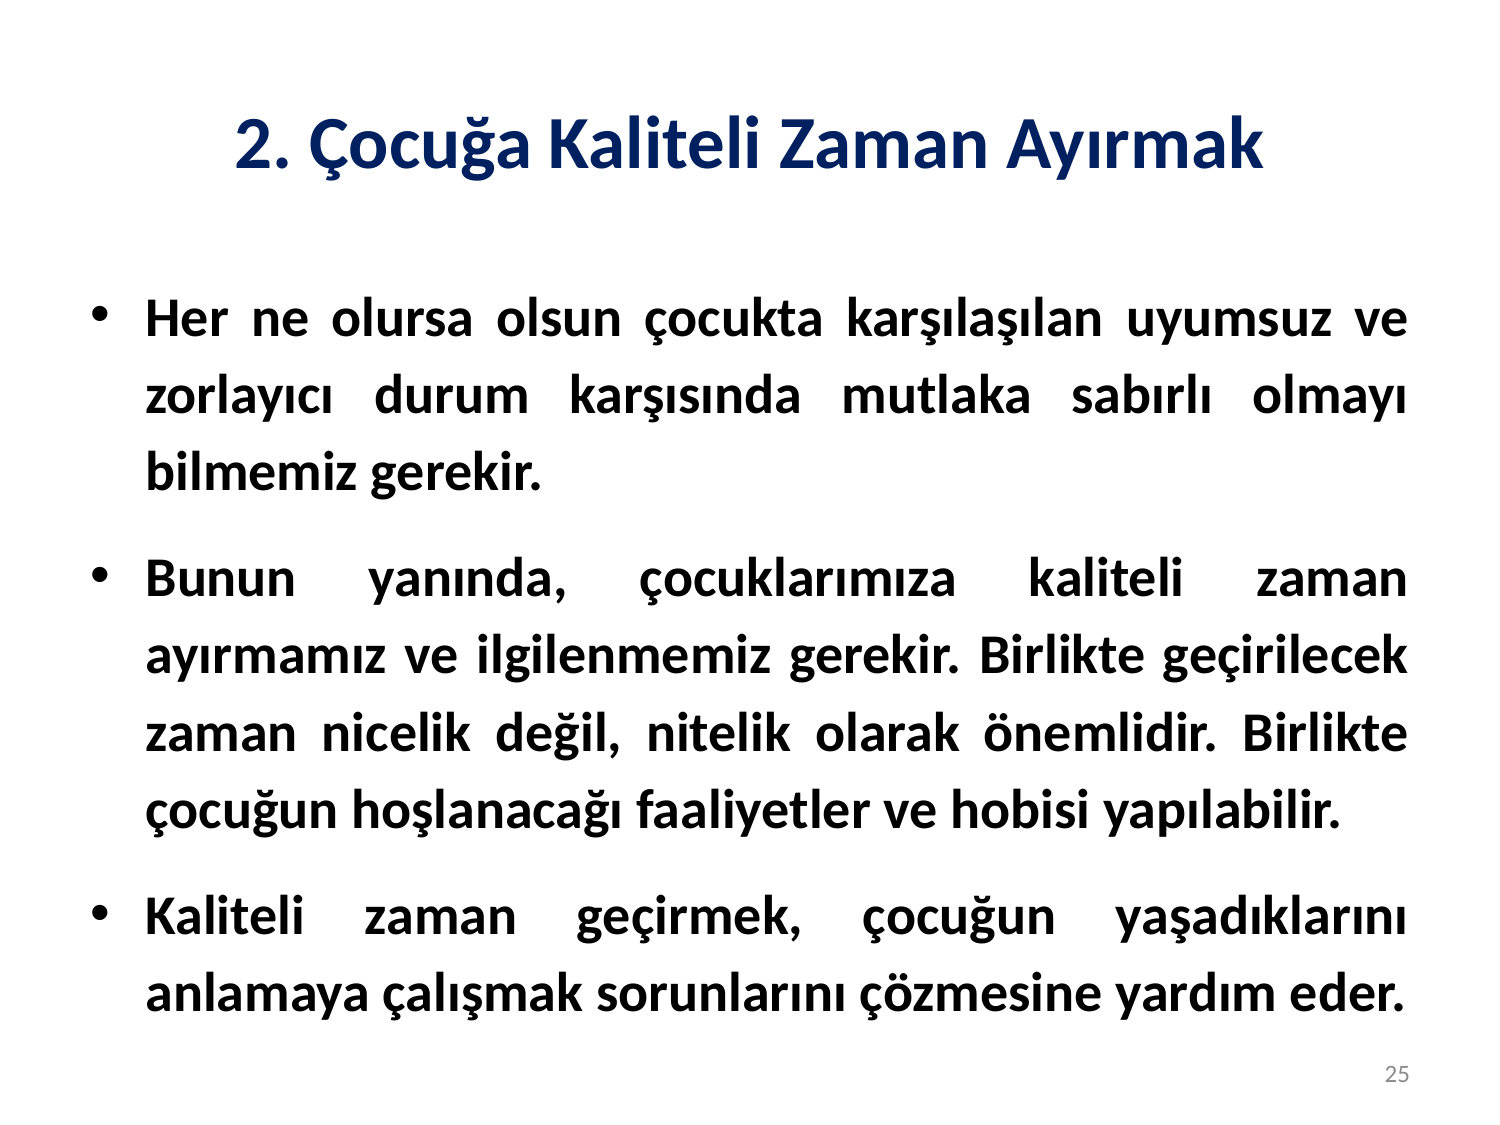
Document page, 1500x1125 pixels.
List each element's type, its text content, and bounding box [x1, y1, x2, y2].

list Her ne olursa olsun çocukta karşılaşılan uyumsuz ve zorlayıcı durum karşısında mutlaka sabırlı olmayı bilmemiz gerekir. Bunun yanında, çocuklarımıza kaliteli zaman ayırmamız ve ilgilenmemiz gerekir. Birlikte geçirilecek zaman nicelik değil, nitelik olarak önemlidir. Birlikte çocuğun hoşlanacağı faaliyetler ve hobisi yapılabilir. Kaliteli zaman geçirmek, çocuğun yaşadıklarını anlamaya çalışmak sorunlarını çözmesine yardım eder. [75, 262, 1425, 1059]
title 2. Çocuğa Kaliteli Zaman Ayırmak [75, 45, 1425, 233]
slide_number 25 [1074, 1042, 1425, 1103]
